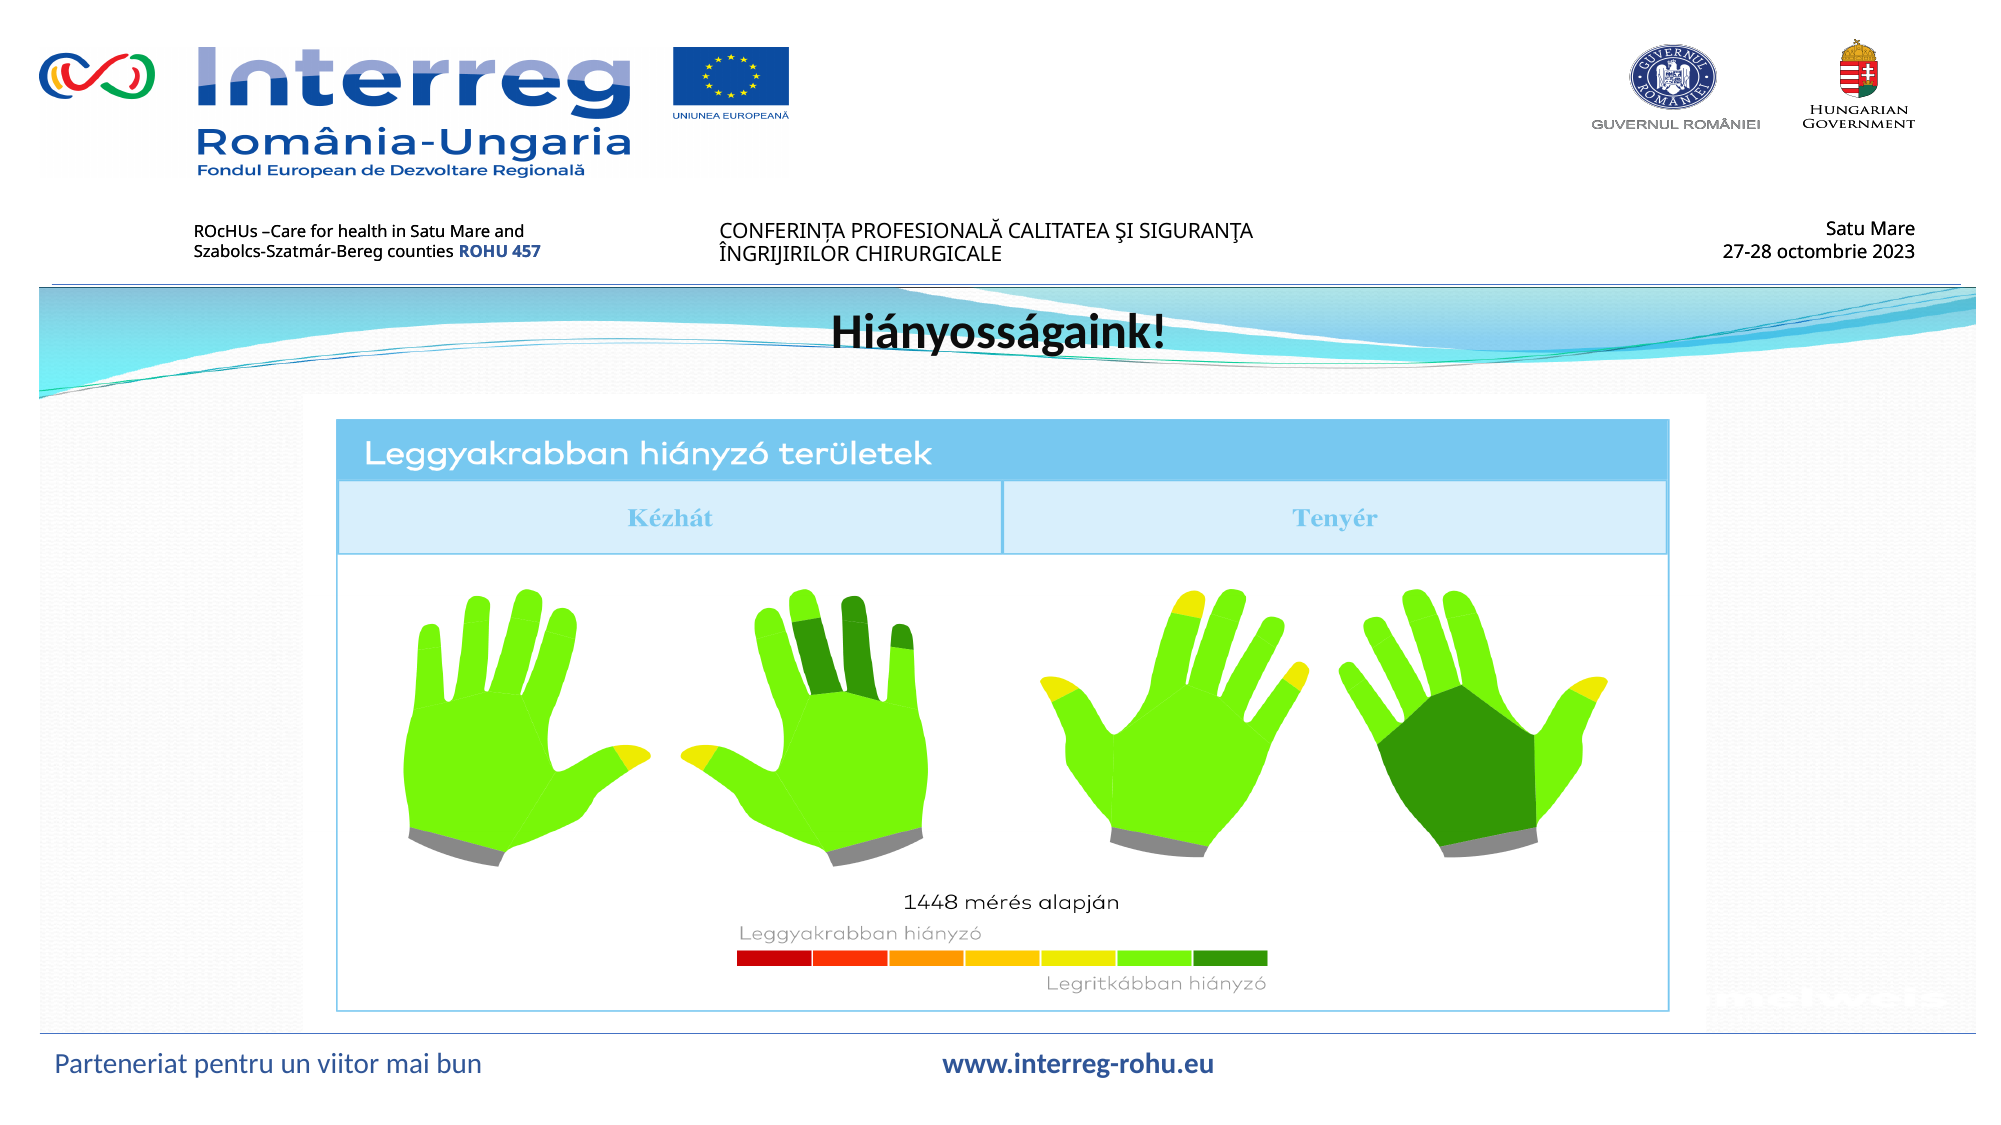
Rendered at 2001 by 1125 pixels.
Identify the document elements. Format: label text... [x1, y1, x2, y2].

footer Parteneriat pentru un viitor mai bun www.interreg-rohu.eu [39, 1032, 1976, 1092]
picture [39, 287, 1976, 1033]
picture [1592, 39, 1915, 129]
picture [39, 47, 789, 178]
text_box Hiányosságaink! [816, 291, 1183, 366]
